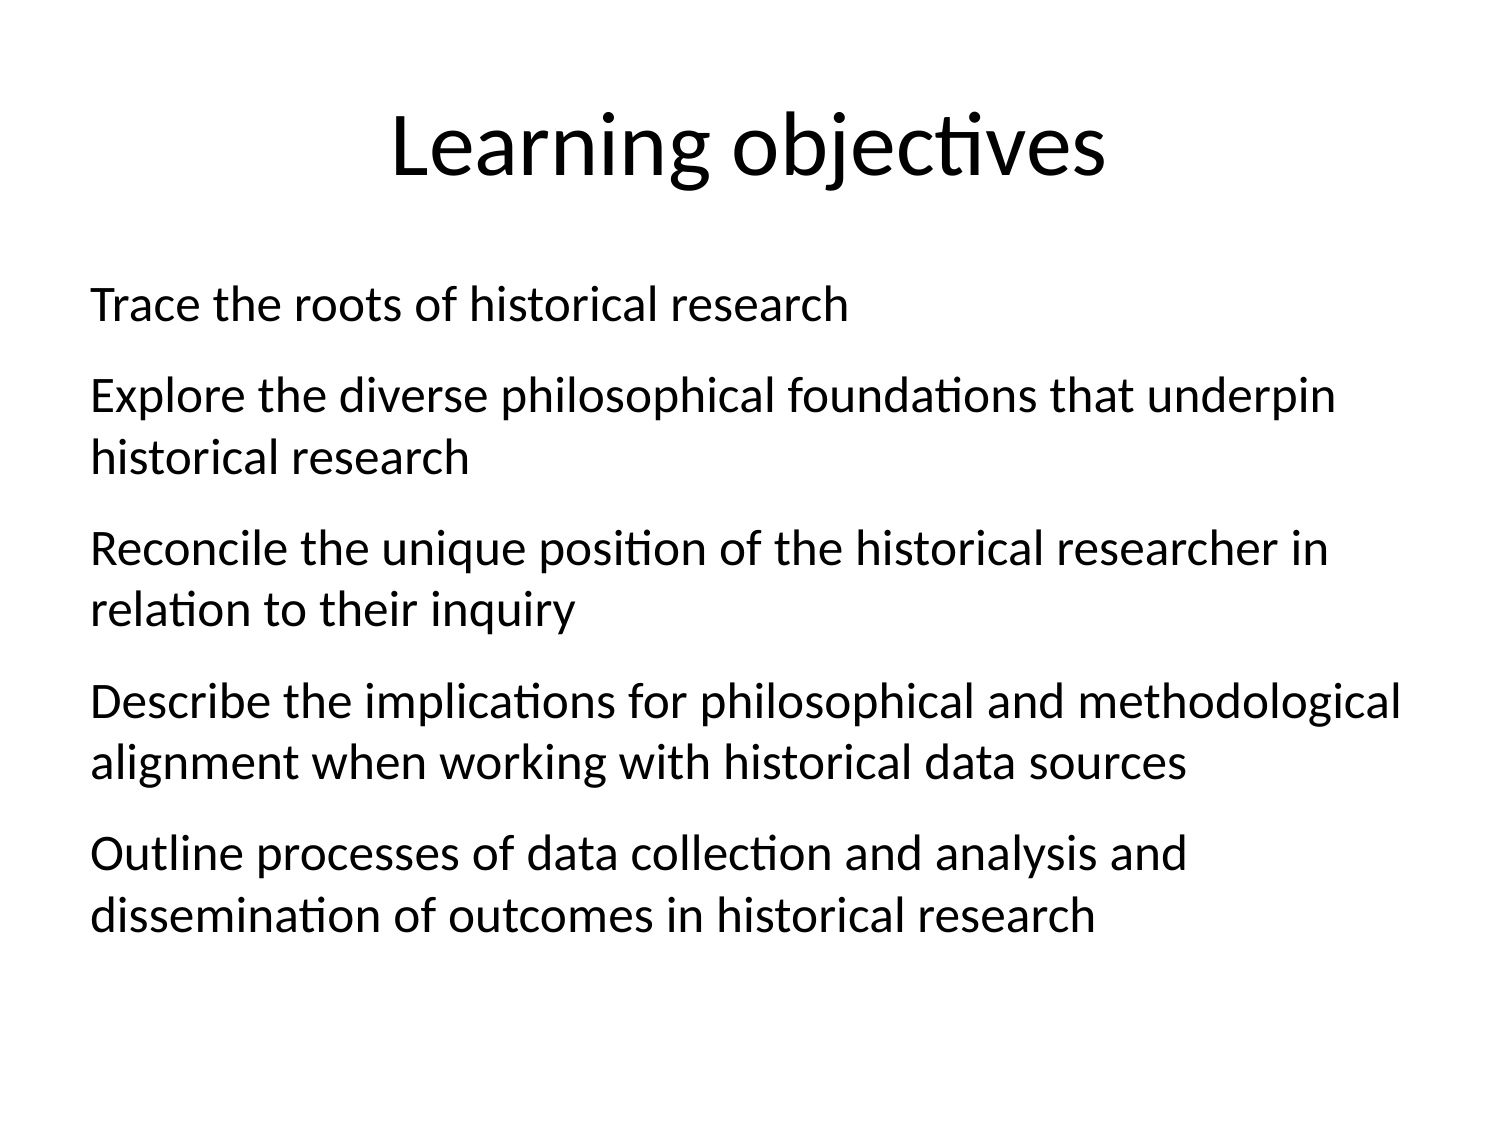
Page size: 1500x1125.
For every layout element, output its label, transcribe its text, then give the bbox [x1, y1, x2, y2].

list Trace the roots of historical research Explore the diverse philosophical foundations that underpin historical research Reconcile the unique position of the historical researcher in relation to their inquiry Describe the implications for philosophical and methodological alignment when working with historical data sources Outline processes of data collection and analysis and dissemination of outcomes in historical research [75, 262, 1425, 1005]
title Learning objectives [75, 45, 1425, 233]
